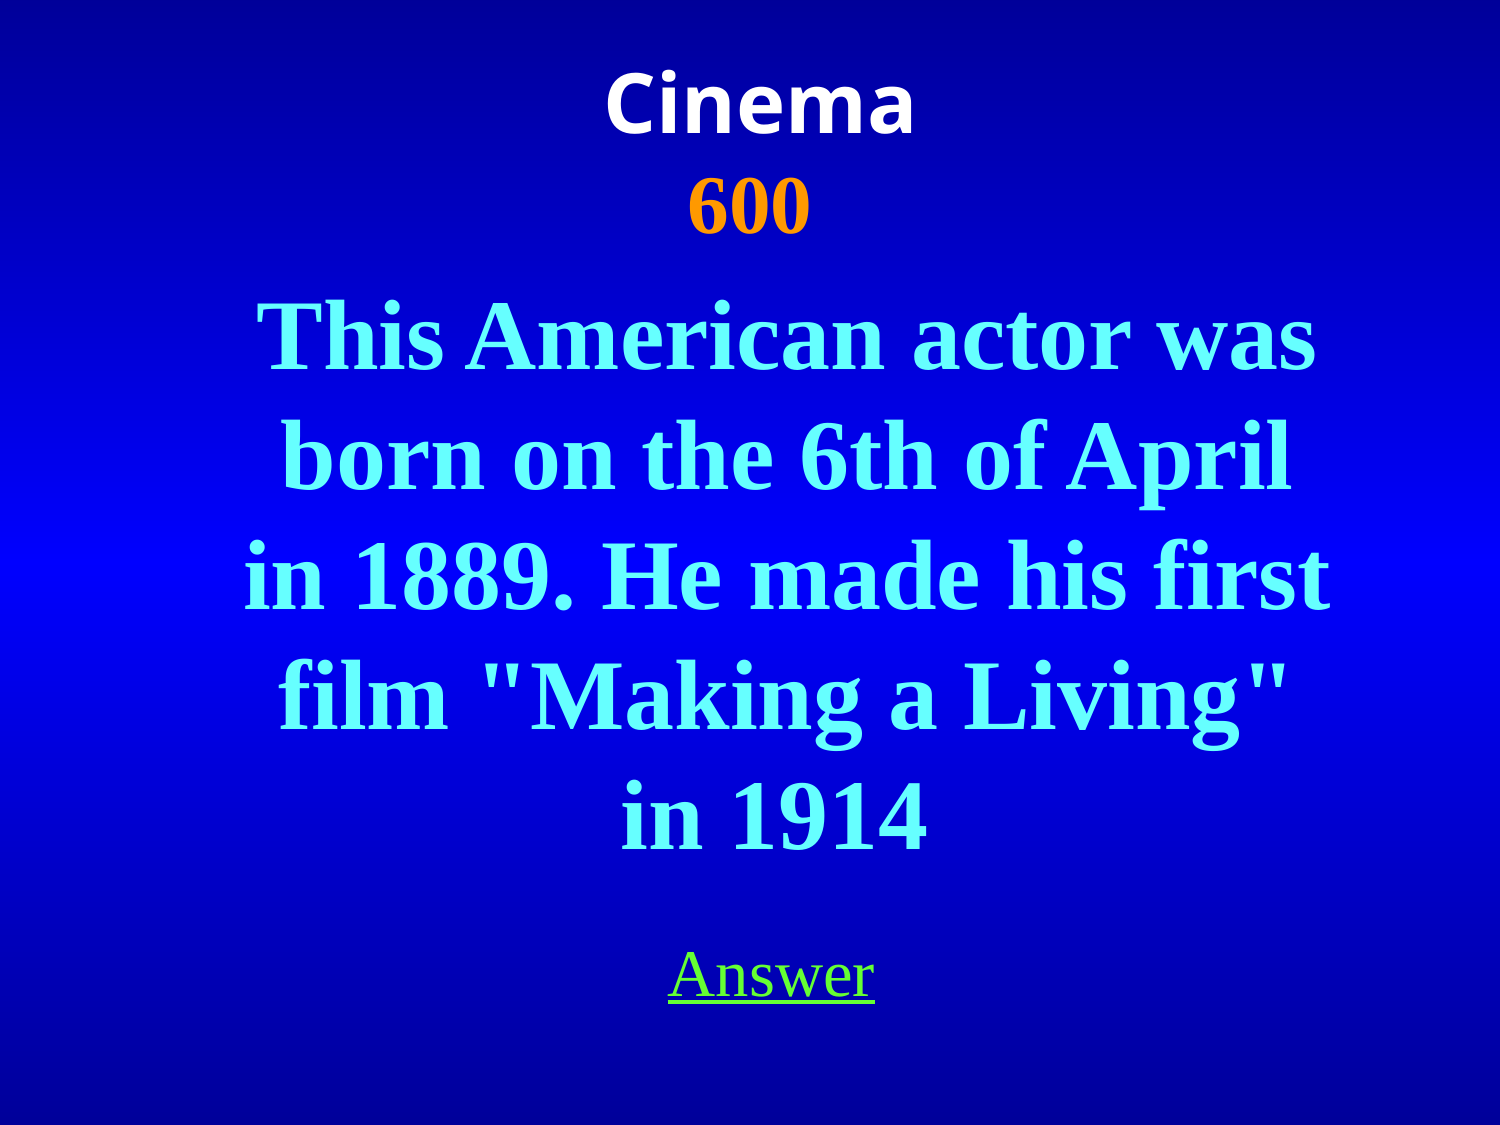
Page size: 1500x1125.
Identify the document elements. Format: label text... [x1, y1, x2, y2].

text_box This American actor was born on the 6th of April in 1889. He made his first film "Making a Living" in 1914 [162, 262, 1413, 877]
text_box Answer [652, 922, 891, 1017]
text_box Cinema 600 [112, 42, 1388, 231]
